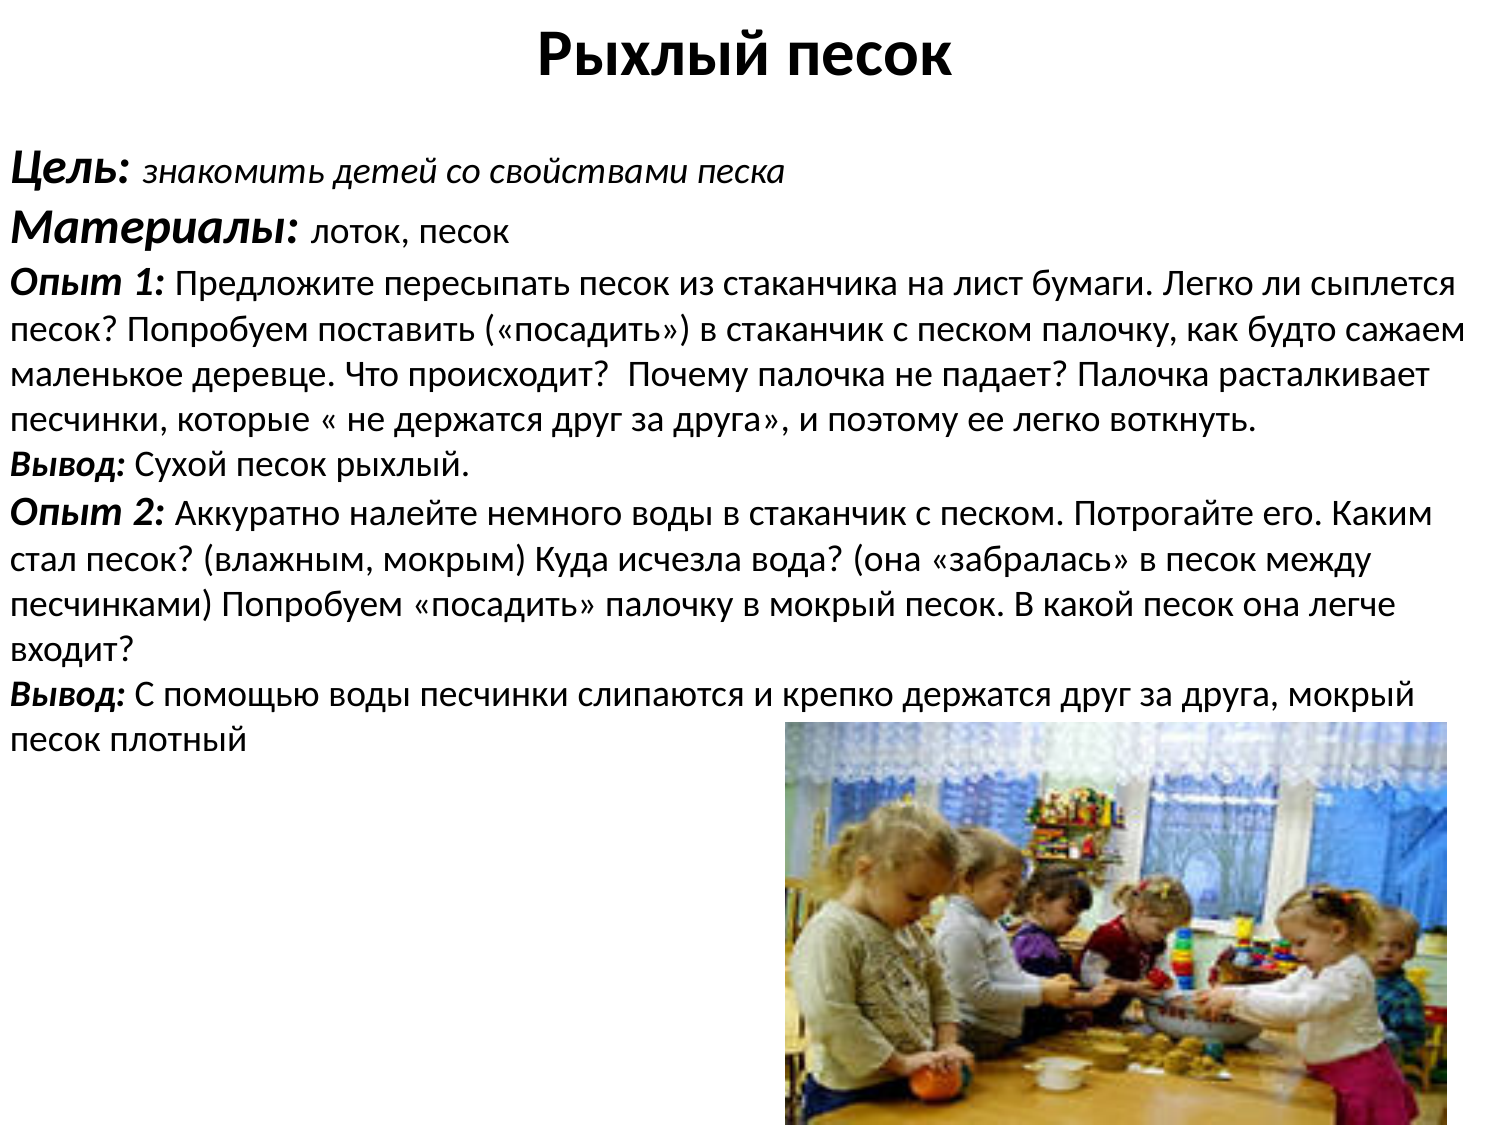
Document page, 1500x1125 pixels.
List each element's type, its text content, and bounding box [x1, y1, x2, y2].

picture [785, 722, 1448, 1125]
text_box Рыхлый песок Цель: знакомить детей со свойствами песка Материалы: лоток, песок Опыт 1: Предложите пересыпать песок из стаканчика на лист бумаги. Легко ли сыплется песок? Попробуем поставить («посадить») в стаканчик с песком палочку, как будто сажаем маленькое деревце. Что происходит? Почему палочка не падает? Палочка расталкивает песчинки, которые « не держатся друг за друга», и поэтому ее легко воткнуть. Вывод: Сухой песок рыхлый. Опыт 2: Аккуратно налейте немного воды в стаканчик с песком. Потрогайте его. Каким стал песок? (влажным, мокрым) Куда исчезла вода? (она «забралась» в песок между песчинками) Попробуем «посадить» палочку в мокрый песок. В какой песок она легче входит? Вывод: С помощью воды песчинки слипаются и крепко держатся друг за друга, мокрый песок плотный [0, 1, 1496, 811]
